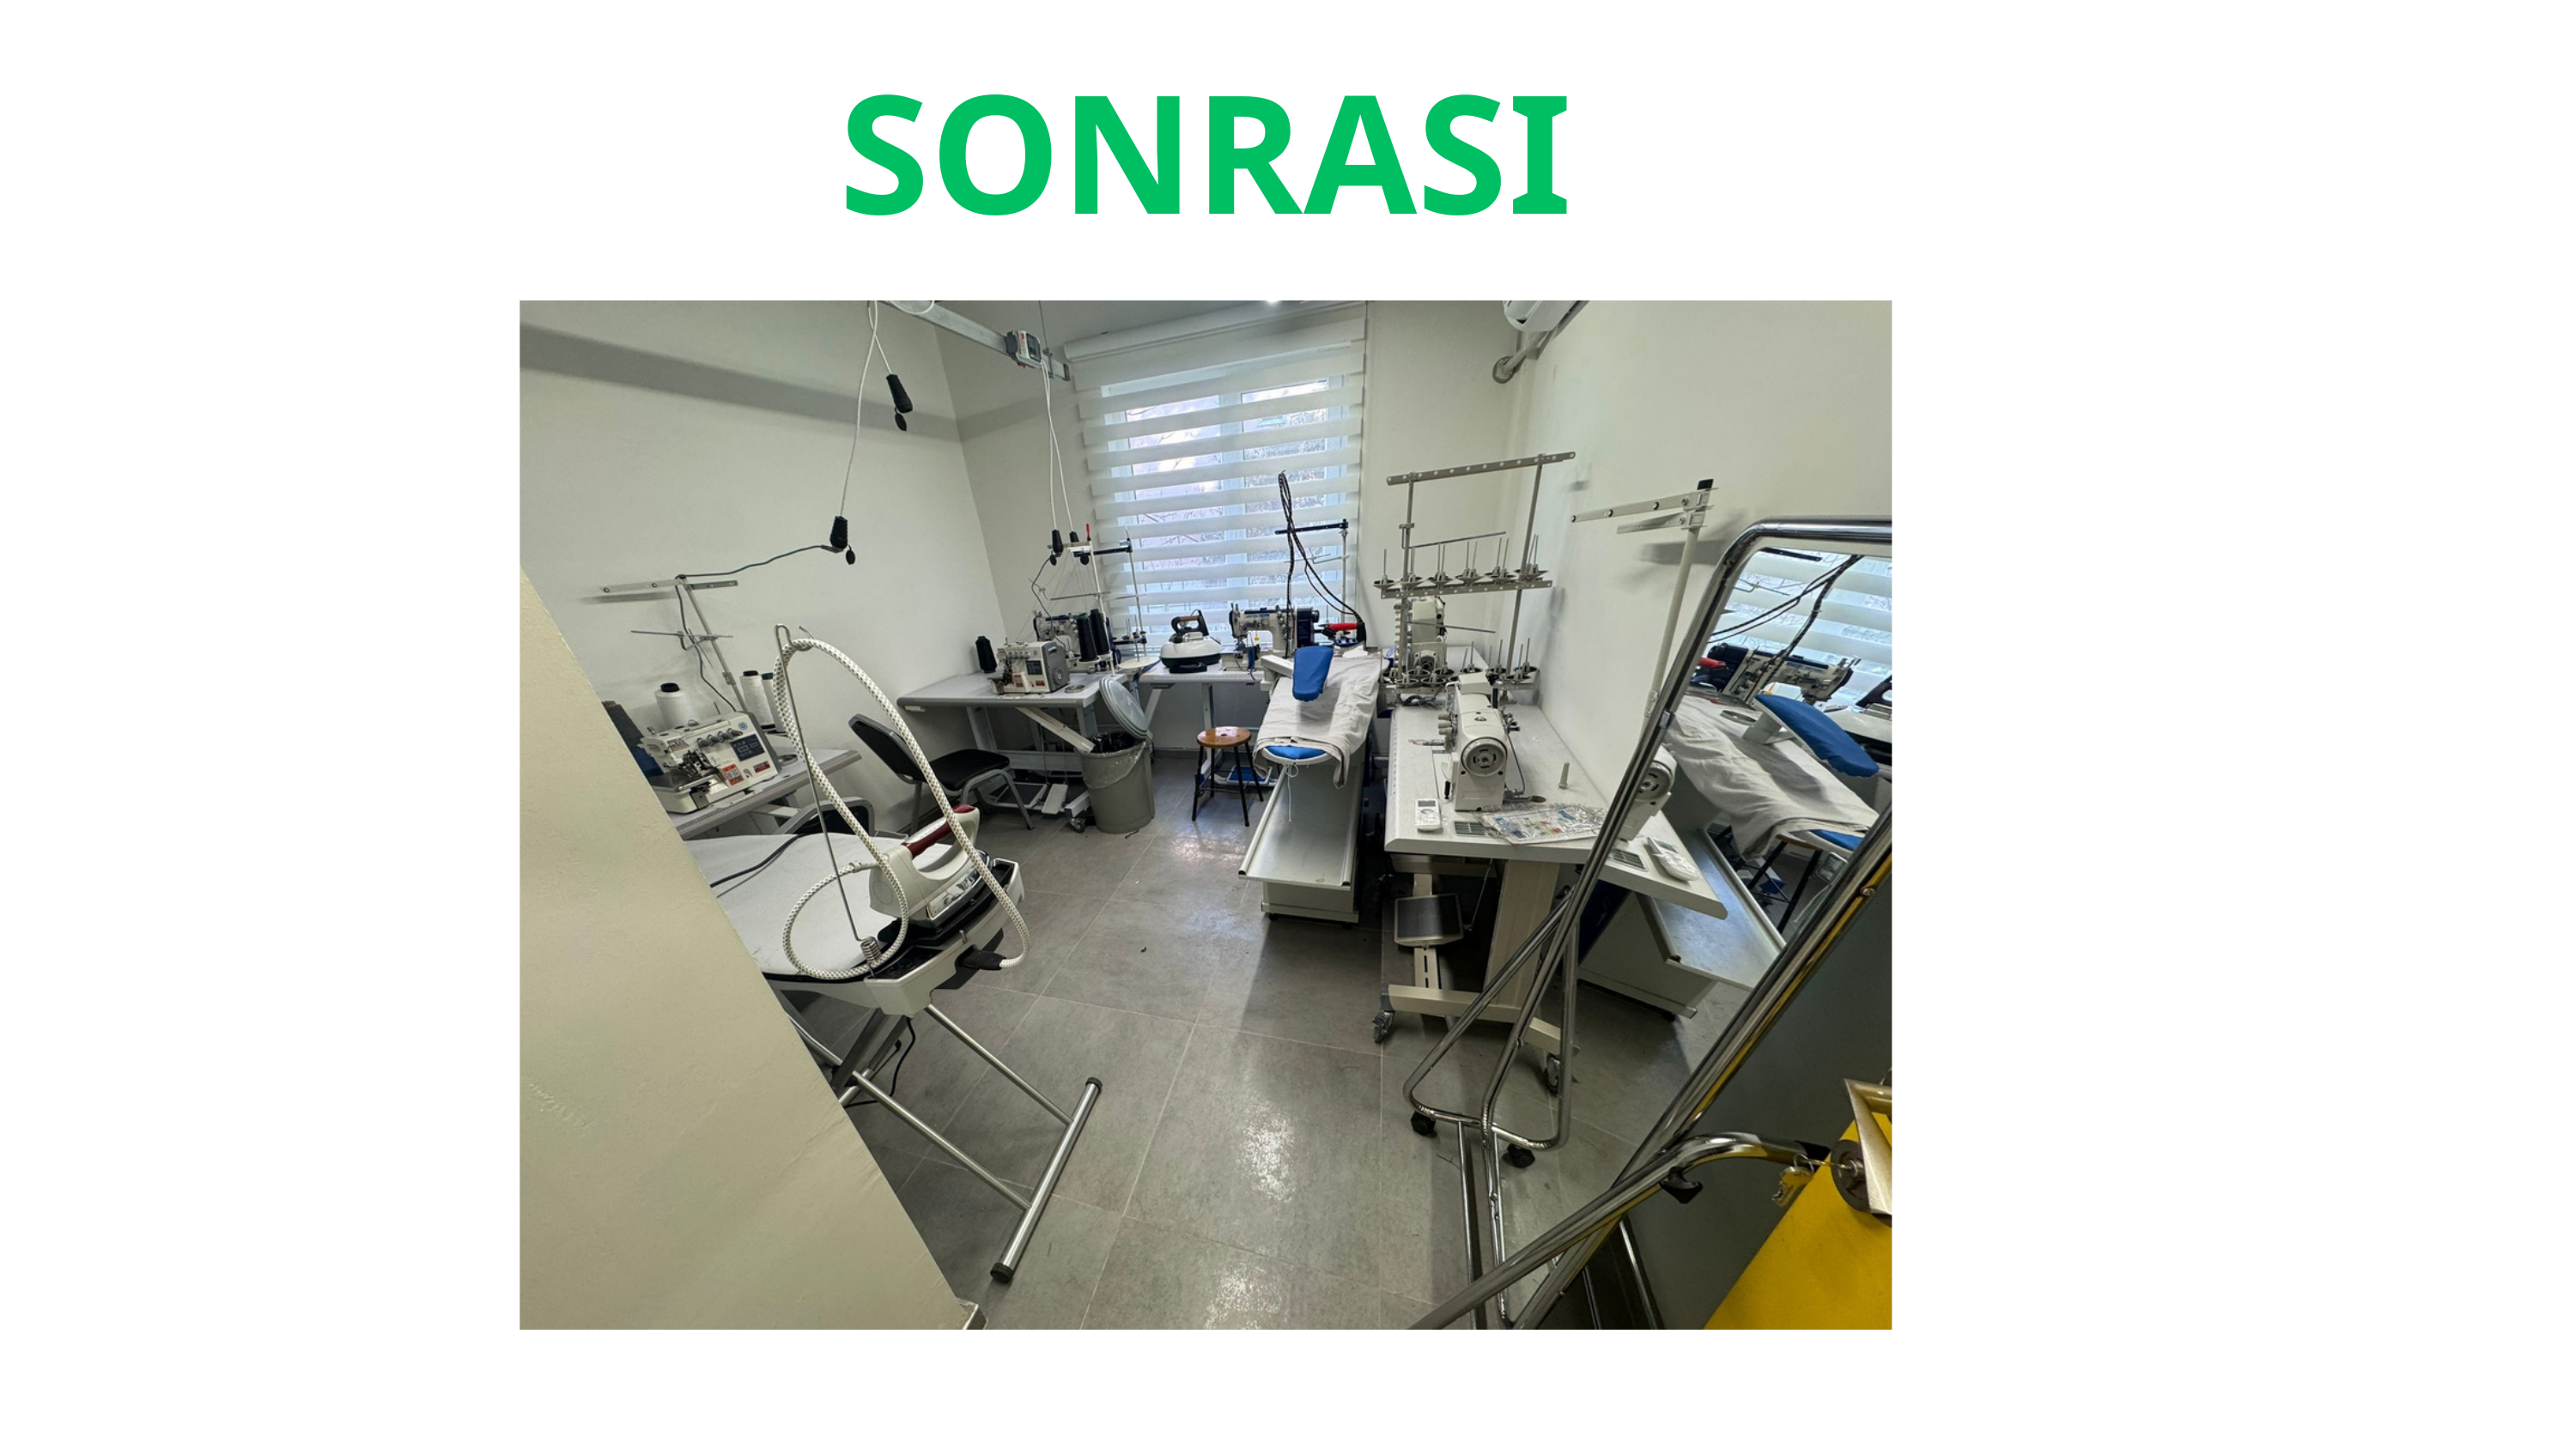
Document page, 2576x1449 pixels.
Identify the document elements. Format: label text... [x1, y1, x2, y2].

text_box [519, 300, 1893, 1330]
text_box SONRASI [797, 16, 1615, 248]
